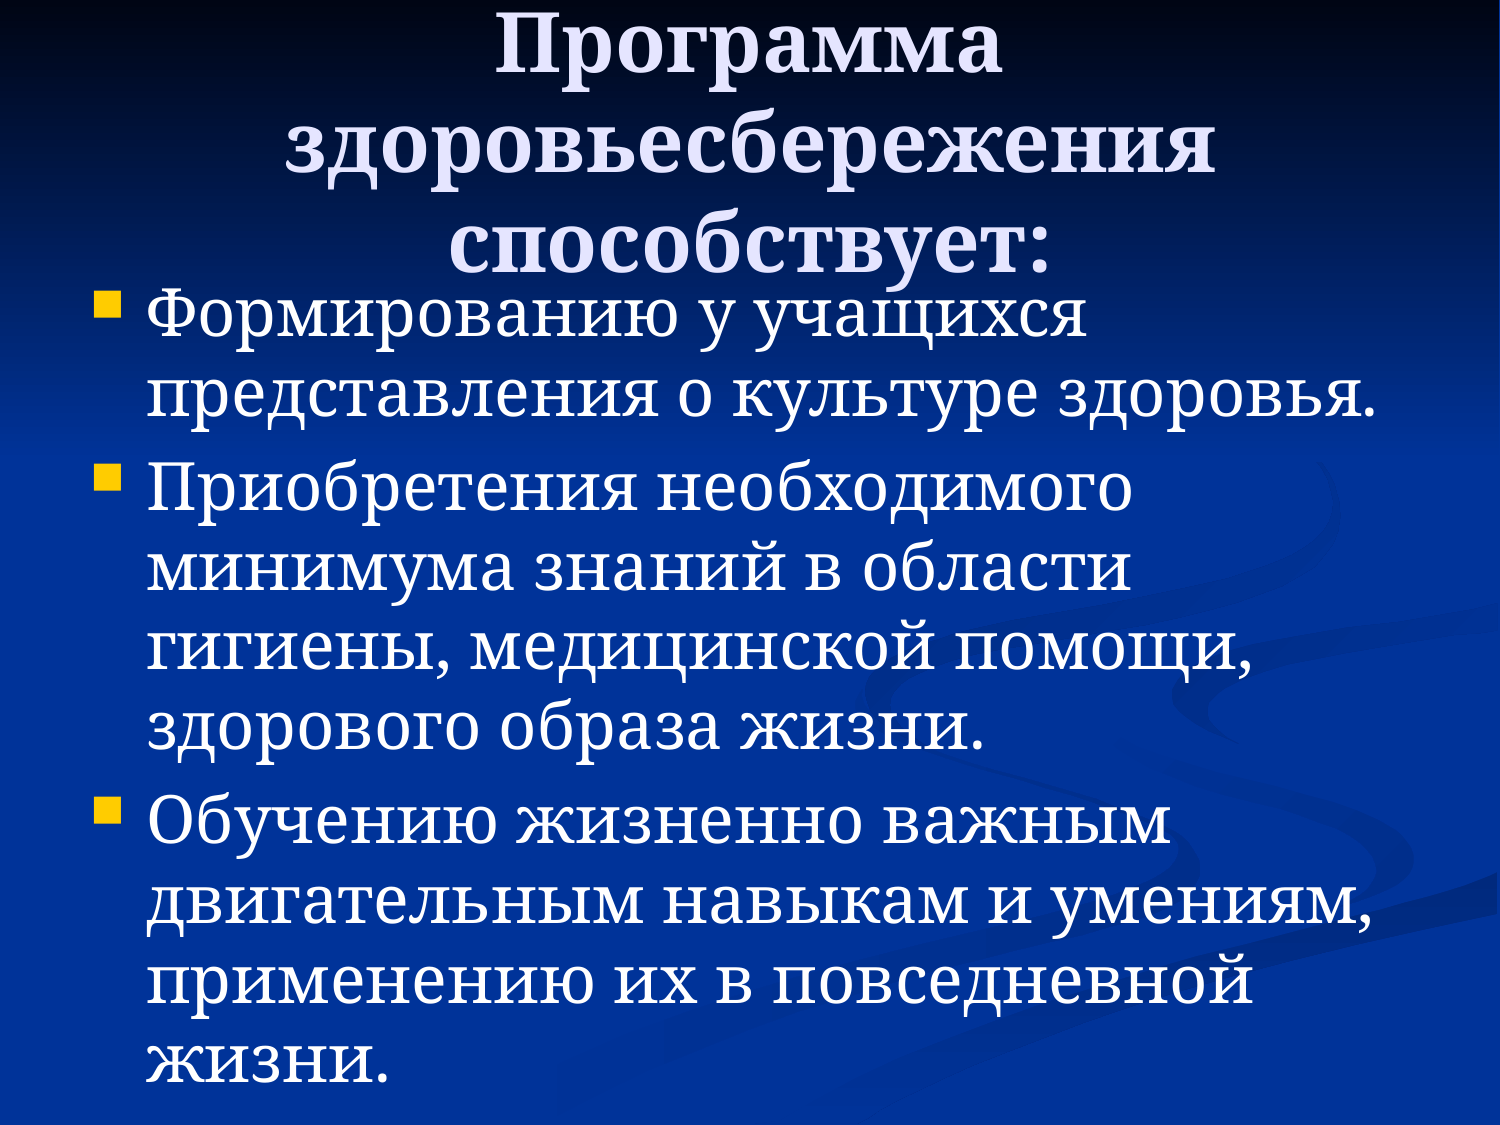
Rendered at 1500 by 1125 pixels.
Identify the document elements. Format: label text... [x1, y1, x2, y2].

title Программа здоровьесбережения способствует: [74, 44, 1426, 233]
list Формированию у учащихся представления о культуре здоровья. Приобретения необходимого минимума знаний в области гигиены, медицинской помощи, здорового образа жизни. Обучению жизненно важным двигательным навыкам и умениям, применению их в повседневной жизни. [74, 262, 1426, 1006]
